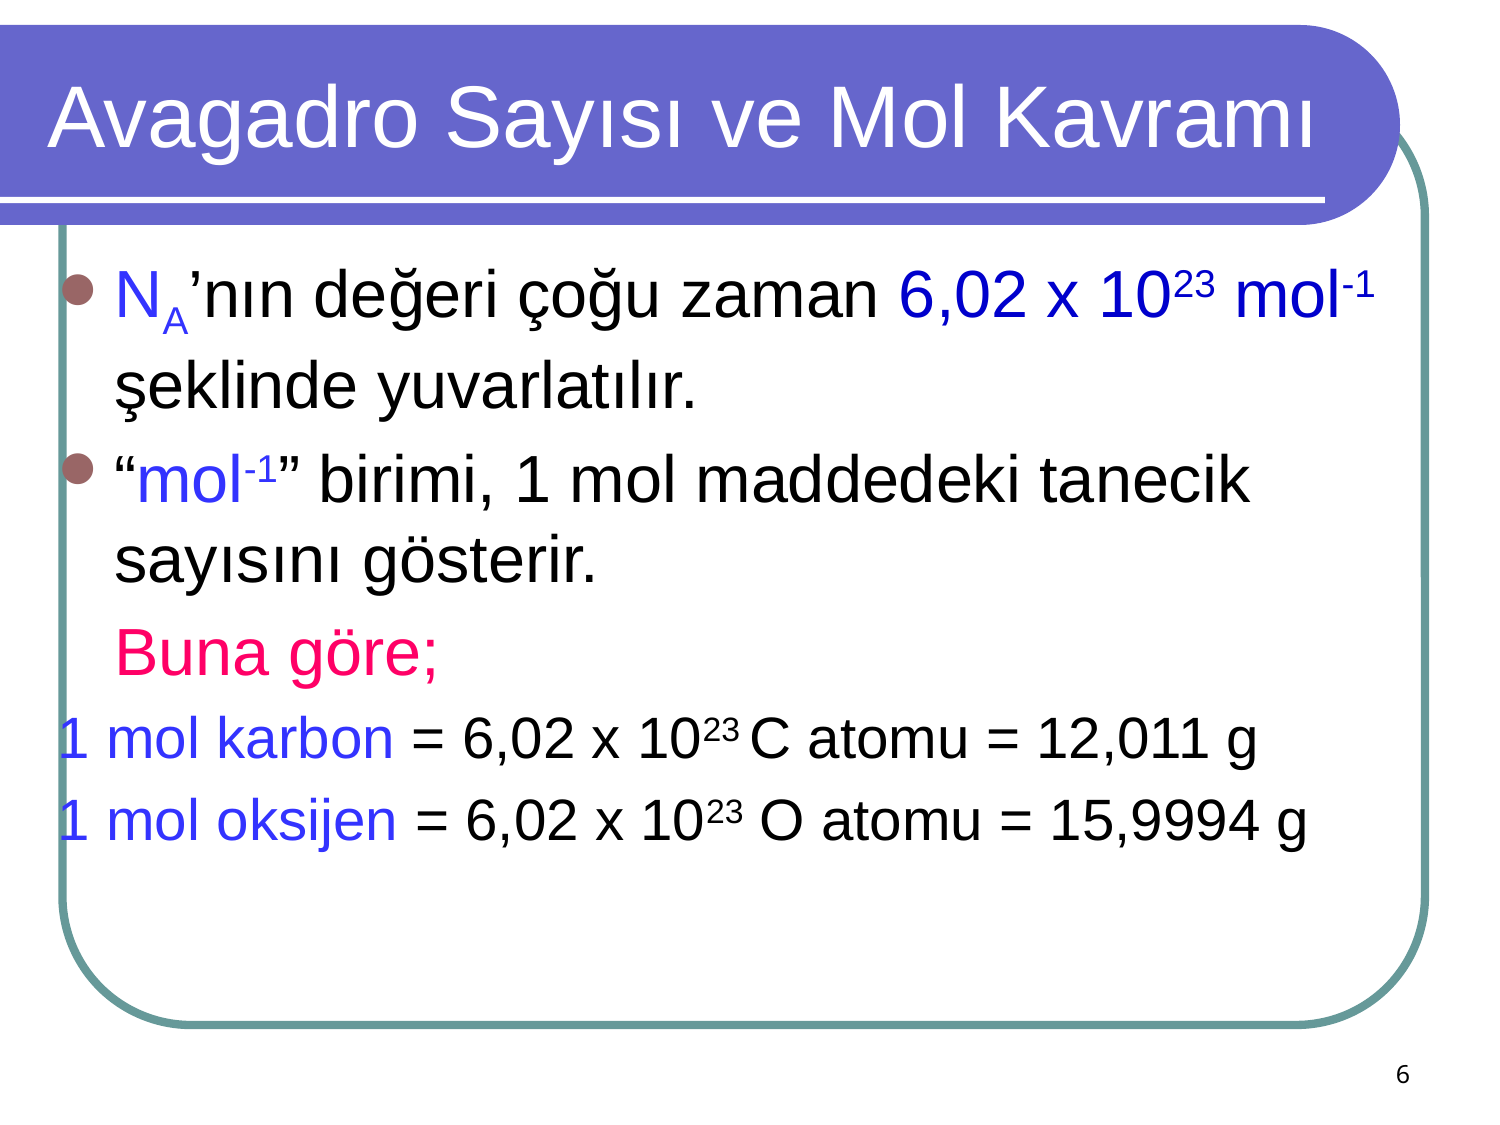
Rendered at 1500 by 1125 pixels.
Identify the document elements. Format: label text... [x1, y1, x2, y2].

list NA’nın değeri çoğu zaman 6,02 x 1023 mol-1 şeklinde yuvarlatılır. “mol-1” birimi, 1 mol maddedeki tanecik sayısını gösterir. Buna göre; 1 mol karbon = 6,02 x 1023 C atomu = 12,011 g 1 mol oksijen = 6,02 x 1023 O atomu = 15,9994 g [42, 243, 1425, 969]
title Avagadro Sayısı ve Mol Kavramı [32, 37, 1347, 188]
slide_number 6 [1074, 1025, 1425, 1100]
